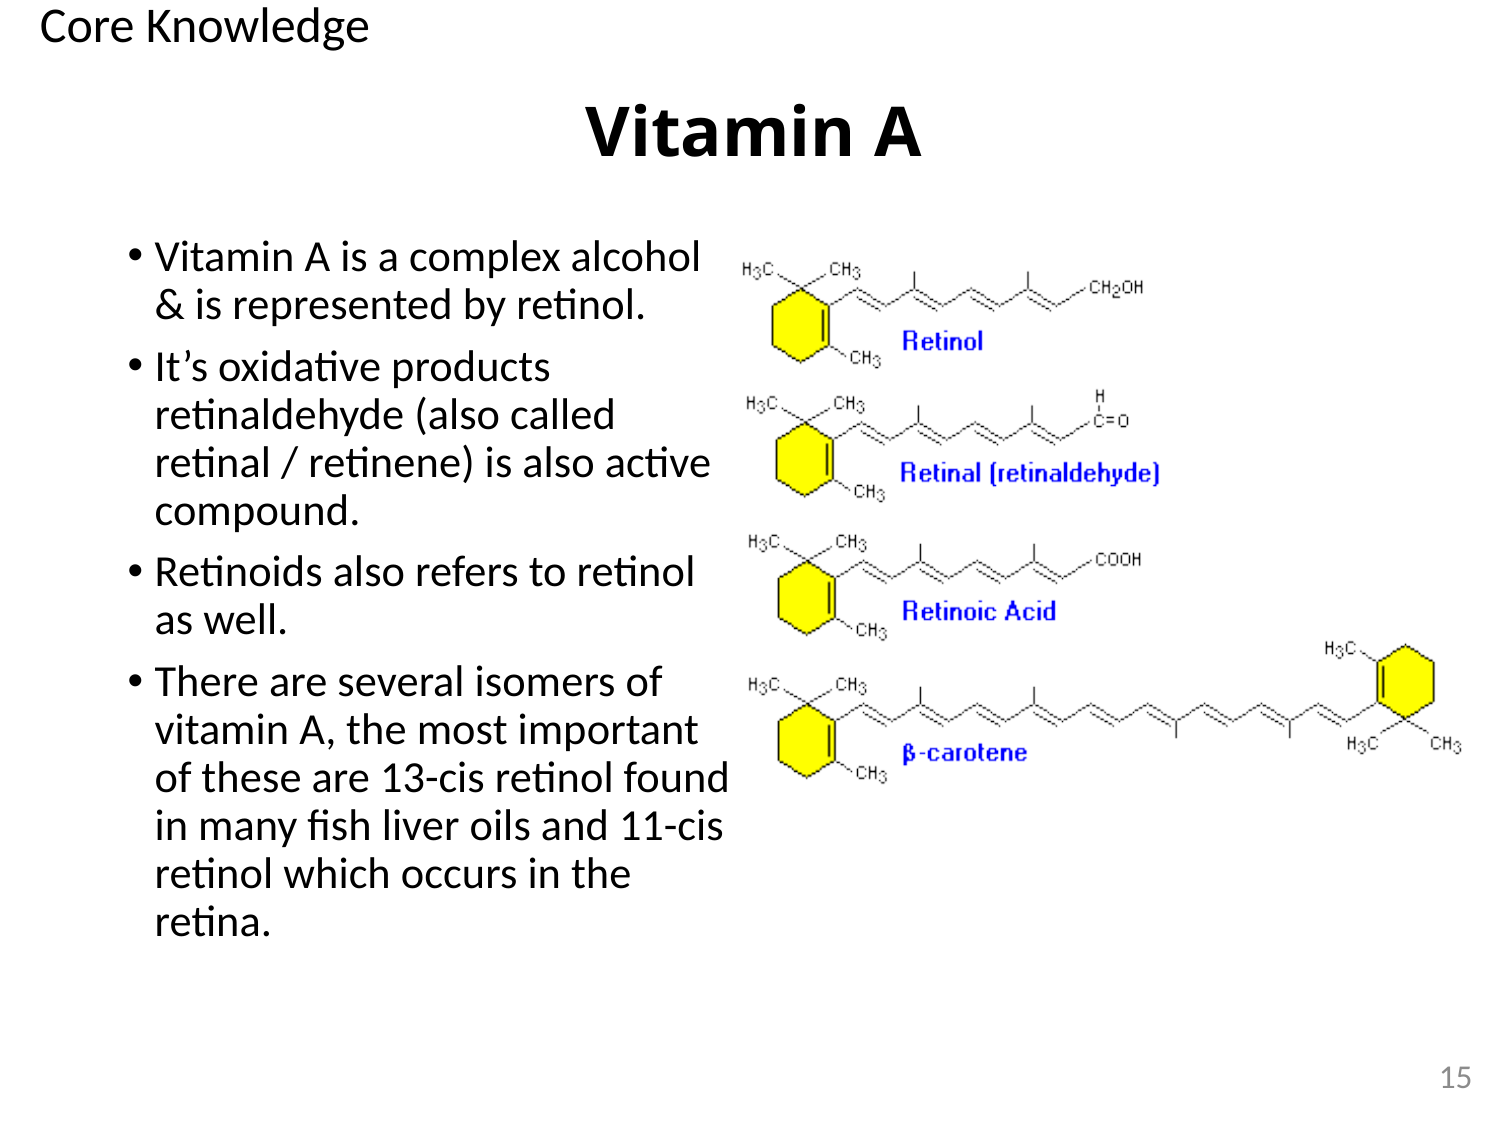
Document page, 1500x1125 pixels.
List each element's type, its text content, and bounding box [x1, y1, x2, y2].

slide_number 15 [1396, 1025, 1488, 1125]
footer Core Knowledge [24, 12, 388, 73]
list Vitamin A is a complex alcohol & is represented by retinol. It’s oxidative products retinaldehyde (also called retinal / retinene) is also active compound. Retinoids also refers to retinol as well. There are several isomers of vitamin A, the most important of these are 13-cis retinol found in many fish liver oils and 11-cis retinol which occurs in the retina. [112, 225, 754, 965]
title Vitamin A [112, 117, 1395, 225]
picture [720, 249, 1472, 805]
